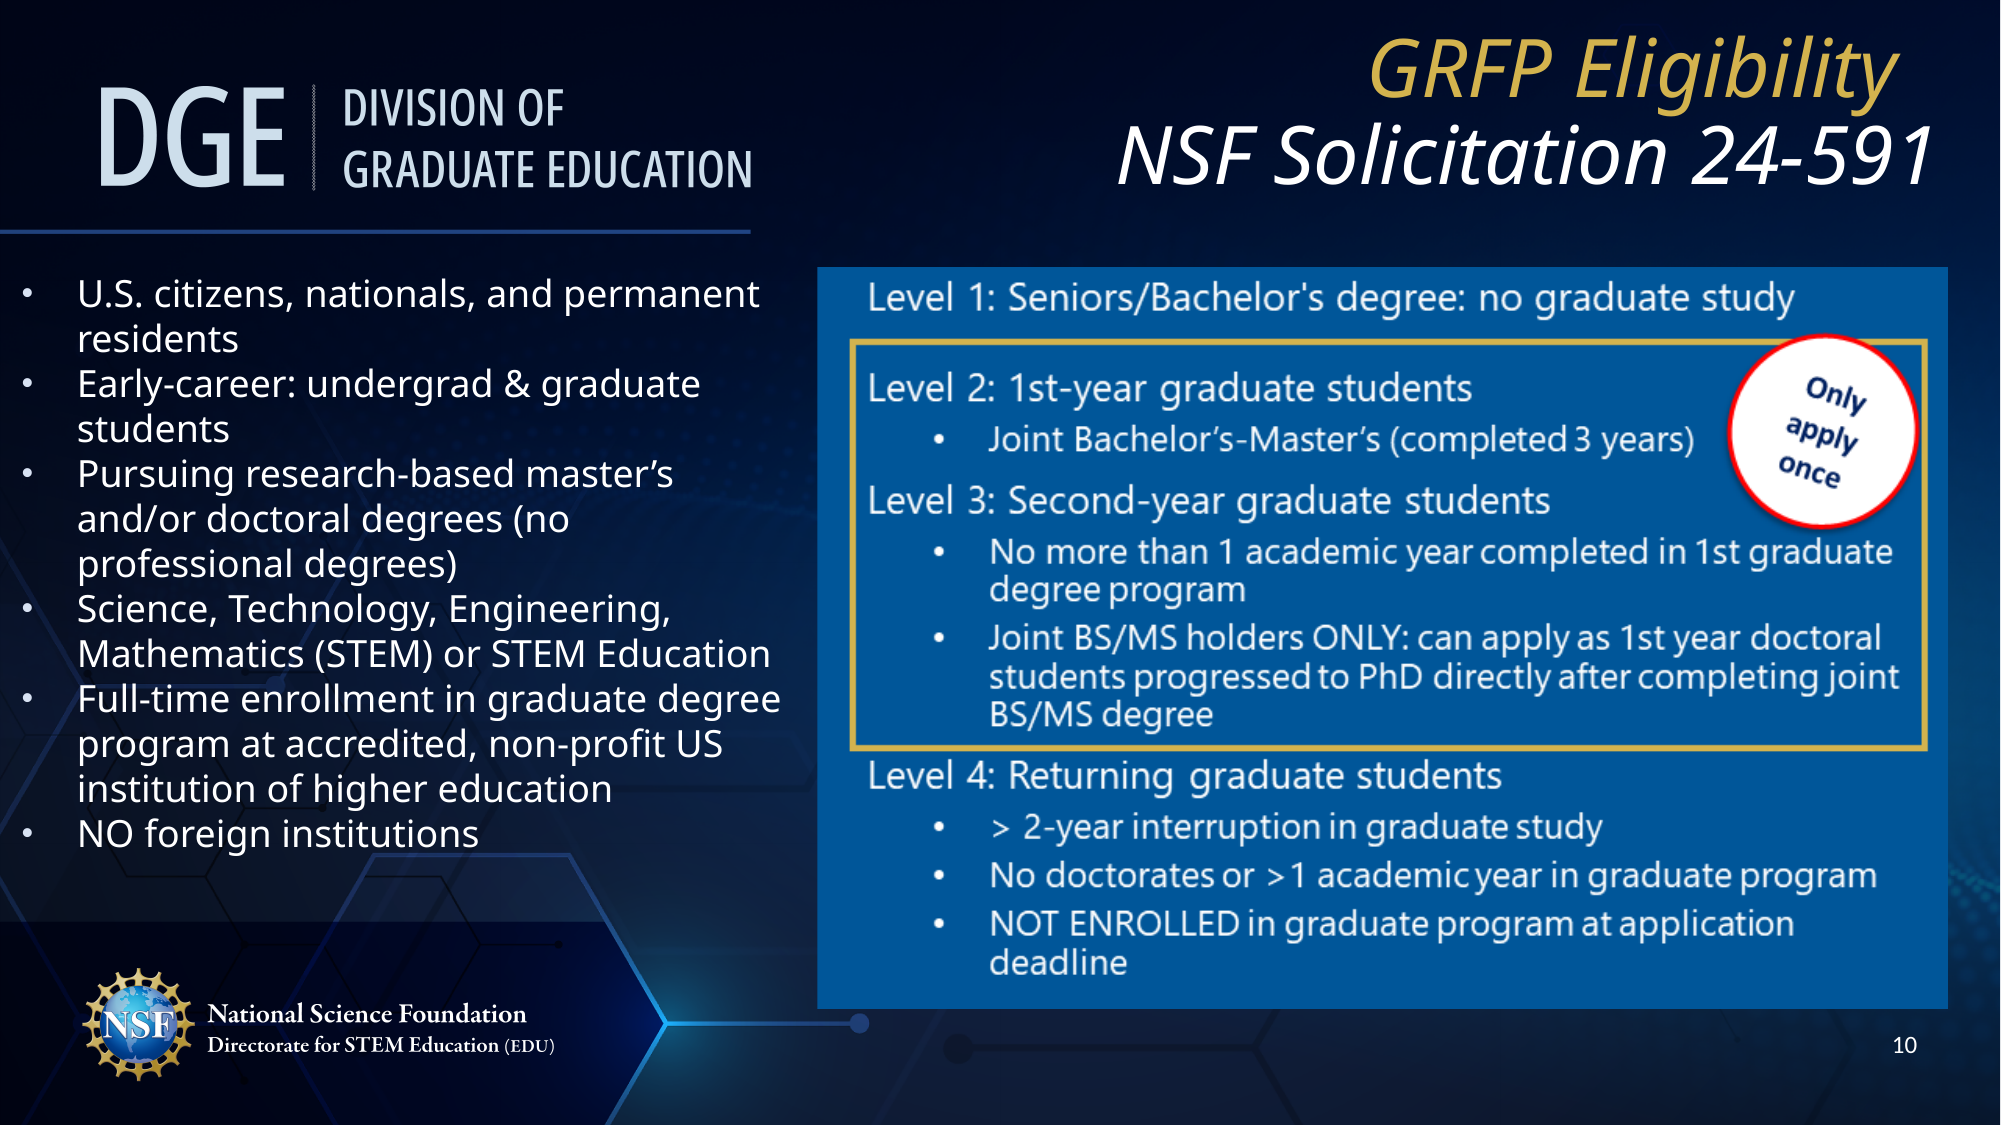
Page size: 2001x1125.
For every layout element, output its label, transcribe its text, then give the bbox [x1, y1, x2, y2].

title GRFP Eligibility NSF Solicitation 24-591 [815, 19, 1955, 210]
text_box 10 [1769, 1015, 1961, 1076]
picture [0, 0, 2001, 1125]
text_box U.S. citizens, nationals, and permanent residents Early-career: undergrad & graduate students Pursuing research-based master’s and/or doctoral degrees (no professional degrees) Science, Technology, Engineering, Mathematics (STEM) or STEM Education Full-time enrollment in graduate degree program at accredited, non-profit US institution of higher education NO foreign institutions [5, 262, 809, 863]
